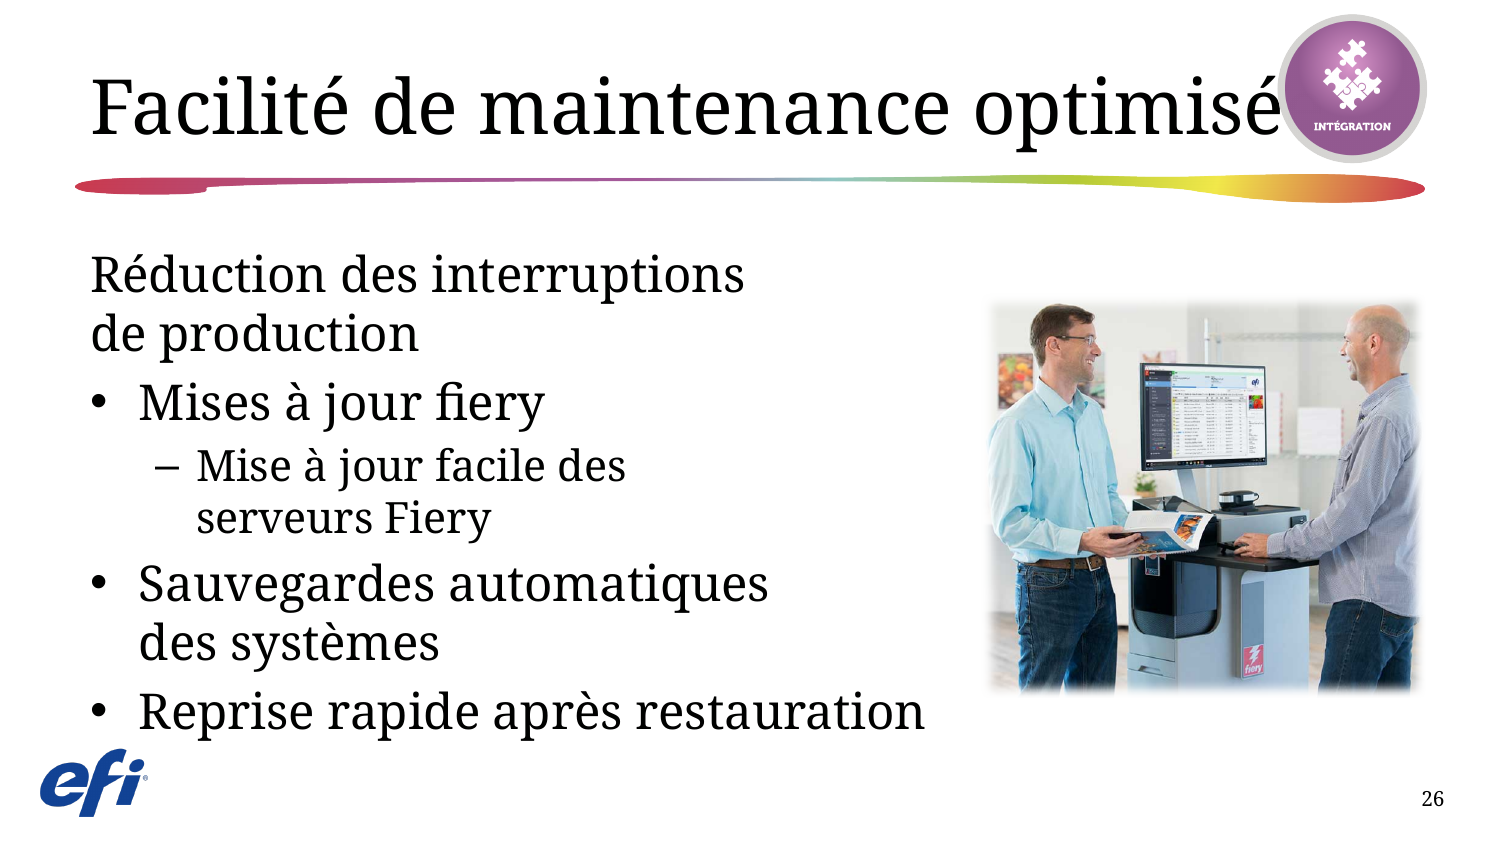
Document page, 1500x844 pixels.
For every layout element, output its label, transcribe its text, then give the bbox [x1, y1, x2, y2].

list Réduction des interruptions de production Mises à jour fiery Mise à jour facile des serveurs Fiery Sauvegardes automatiques des systèmes Reprise rapide après restauration [75, 235, 993, 757]
picture [75, 175, 1425, 203]
title Facilité de maintenance optimisée [75, 33, 1425, 175]
slide_number 26 [1334, 777, 1460, 823]
picture [1277, 14, 1428, 165]
picture [981, 293, 1426, 699]
